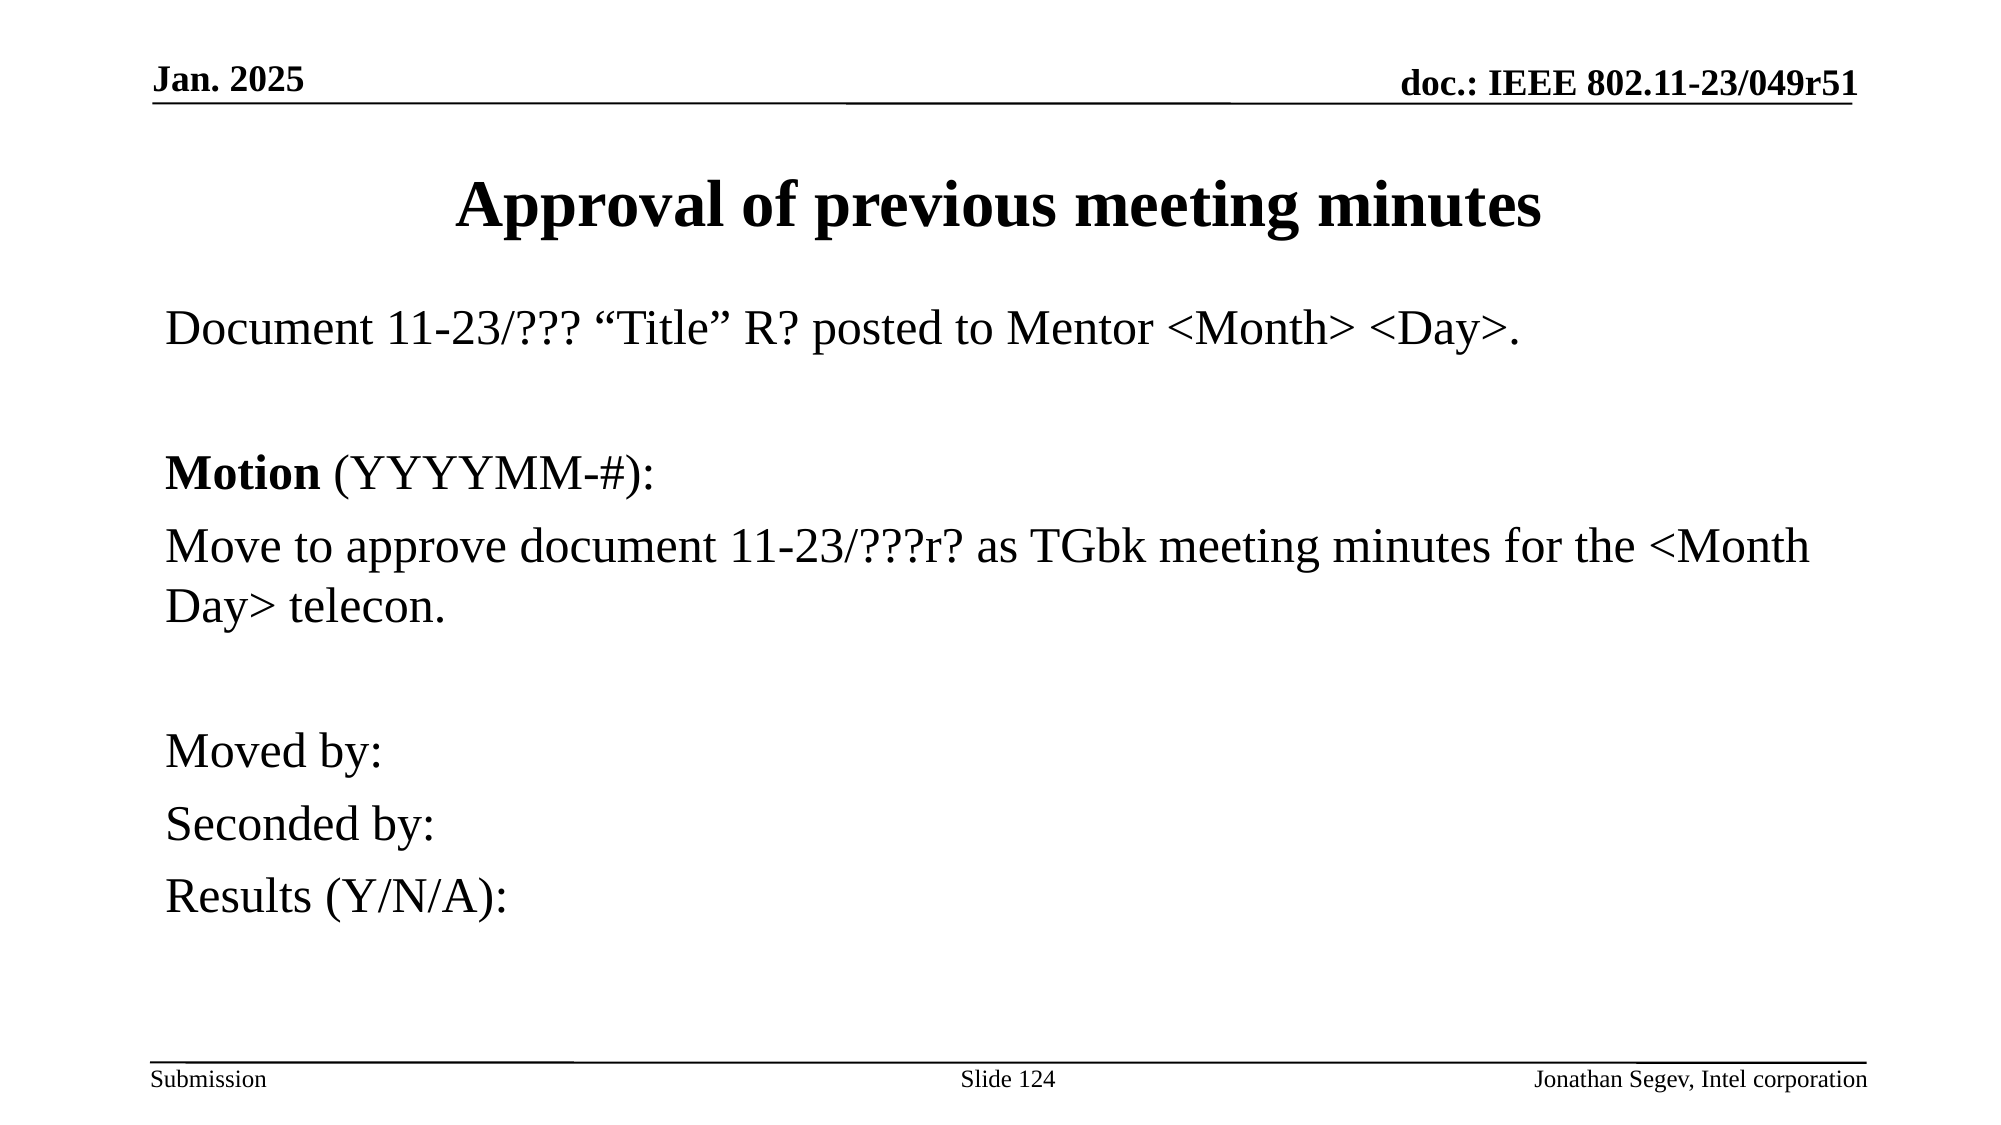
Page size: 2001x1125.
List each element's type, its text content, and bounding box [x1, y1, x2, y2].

title Approval of previous meeting minutes [149, 112, 1850, 286]
list Document 11-23/??? “Title” R? posted to Mentor <Month> <Day>. Motion (YYYYMM-#): Move to approve document 11-23/???r? as TGbk meeting minutes for the <Month Day> telecon. Moved by: Seconded by: Results (Y/N/A): [149, 286, 1850, 1000]
slide_number Slide 124 [950, 1061, 1067, 1123]
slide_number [152, 54, 563, 100]
footer Jonathan Segev, Intel corporation [1171, 1061, 1869, 1093]
